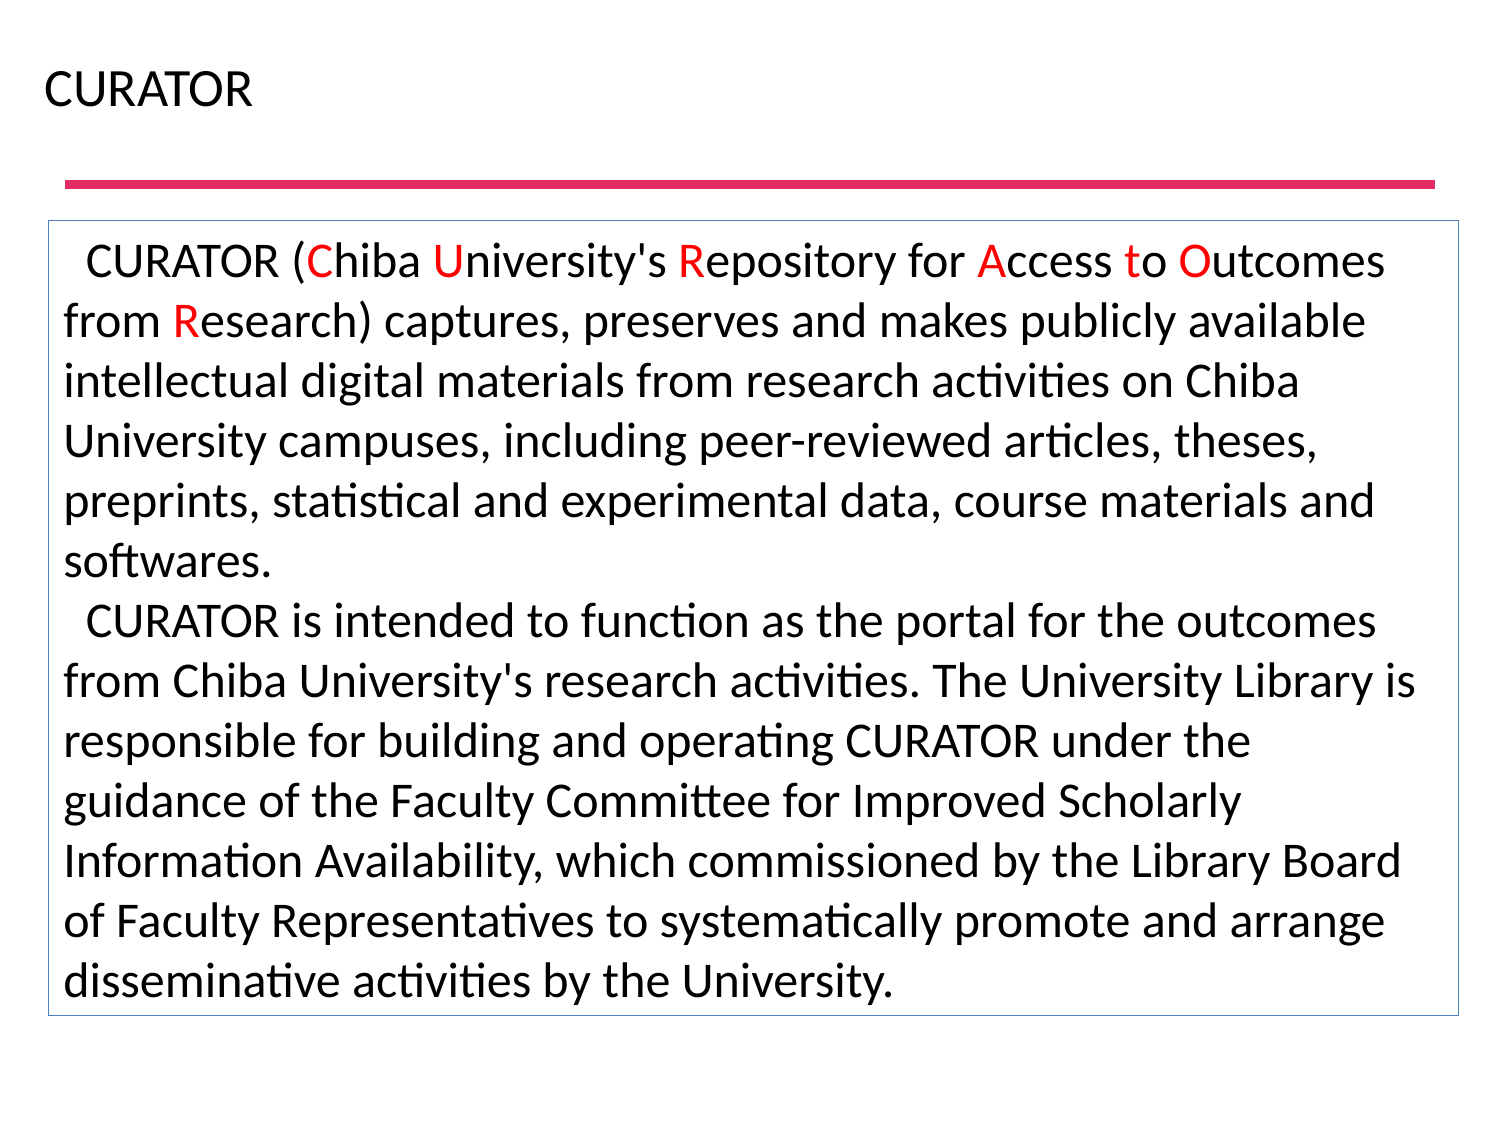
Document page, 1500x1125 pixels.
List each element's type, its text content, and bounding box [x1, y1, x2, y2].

text_box CURATOR (Chiba University's Repository for Access to Outcomes from Research) captures, preserves and makes publicly available intellectual digital materials from research activities on Chiba University campuses, including peer-reviewed articles, theses, preprints, statistical and experimental data, course materials and softwares. CURATOR is intended to function as the portal for the outcomes from Chiba University's research activities. The University Library is responsible for building and operating CURATOR under the guidance of the Faculty Committee for Improved Scholarly Information Availability, which commissioned by the Library Board of Faculty Representatives to systematically promote and arrange disseminative activities by the University. [48, 220, 1459, 1016]
title CURATOR [29, 45, 745, 126]
